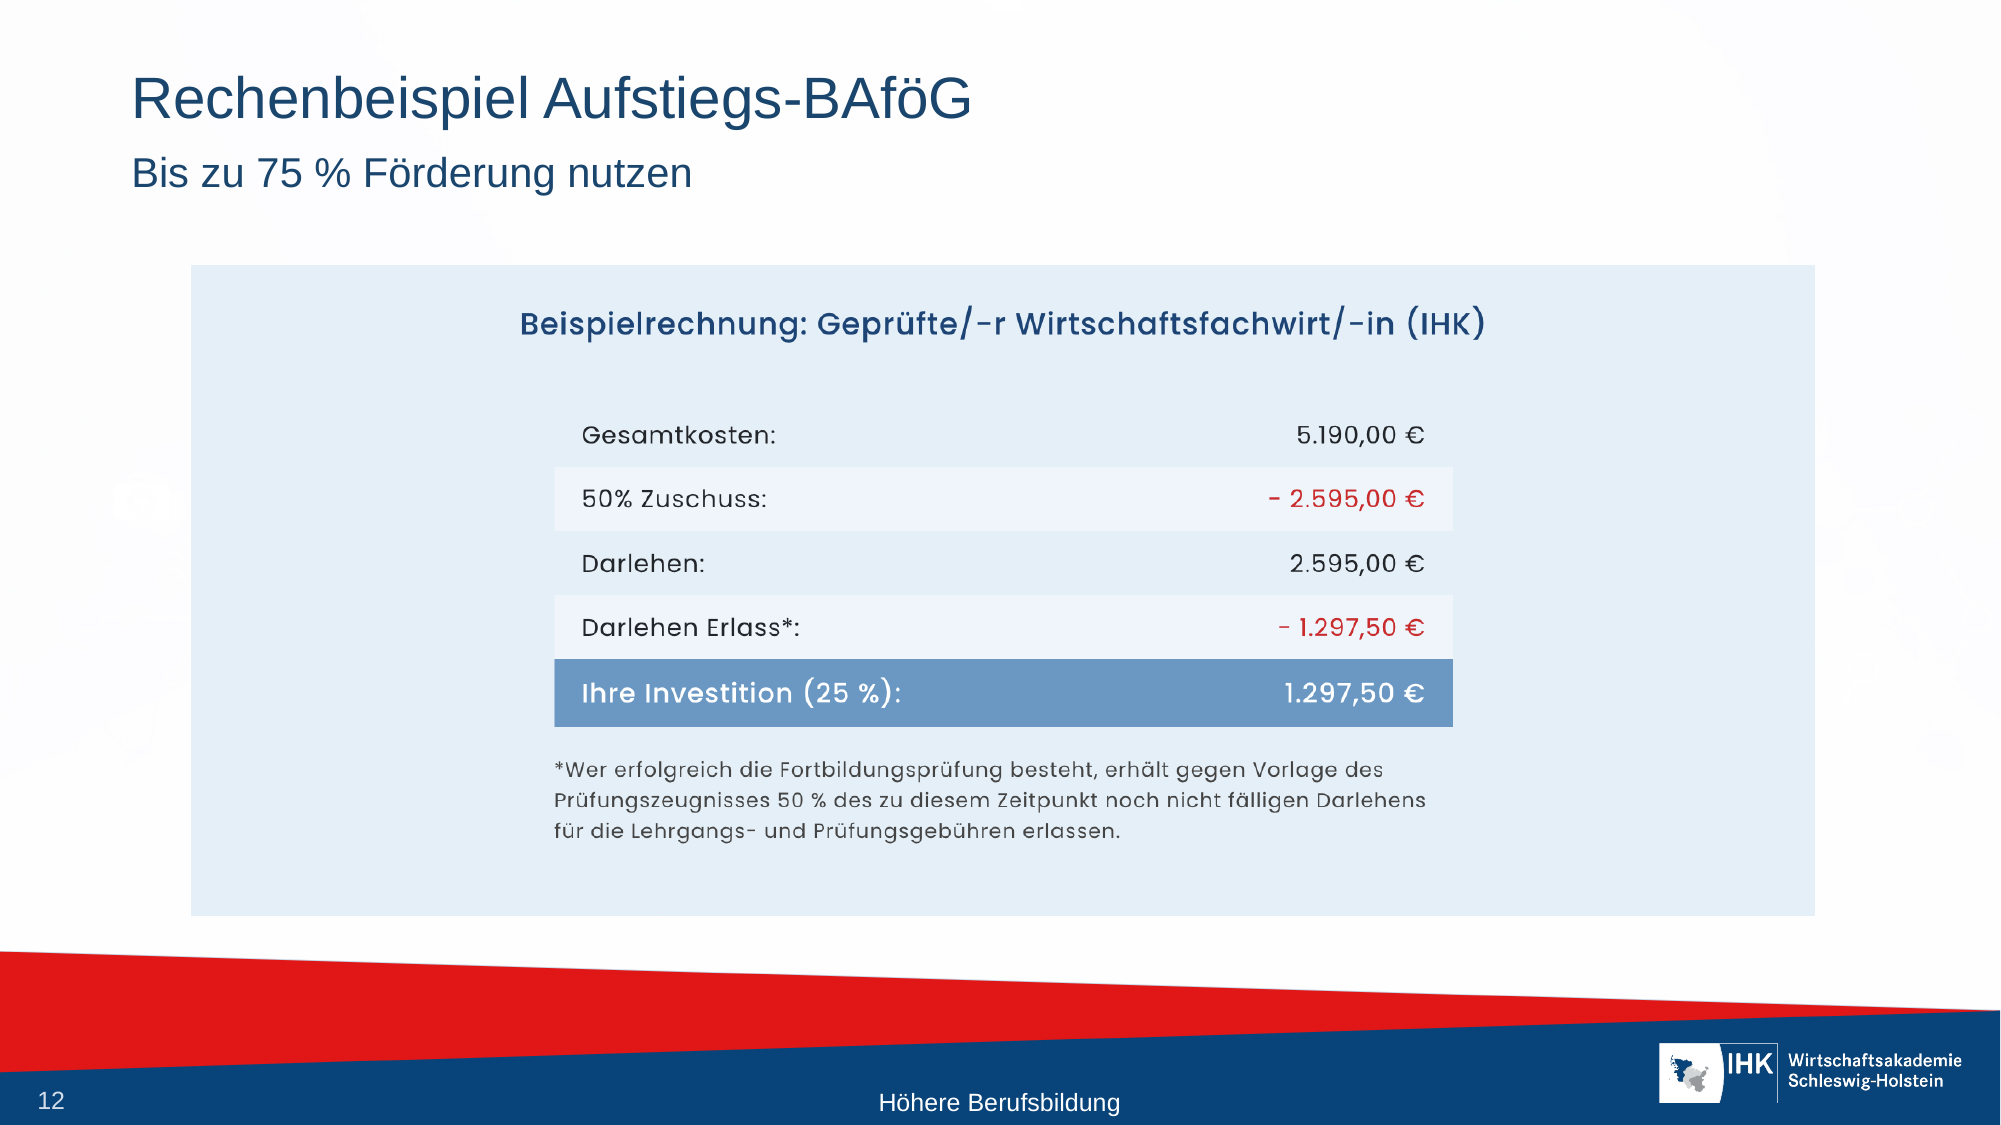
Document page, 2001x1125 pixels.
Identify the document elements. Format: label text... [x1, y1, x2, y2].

footer Höhere Berufsbildung [673, 1077, 1327, 1125]
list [189, 265, 1815, 916]
picture [0, 0, 2001, 1125]
title Rechenbeispiel Aufstiegs-BAföG [116, 59, 1888, 139]
list Bis zu 75 % Förderung nutzen [116, 143, 1888, 225]
